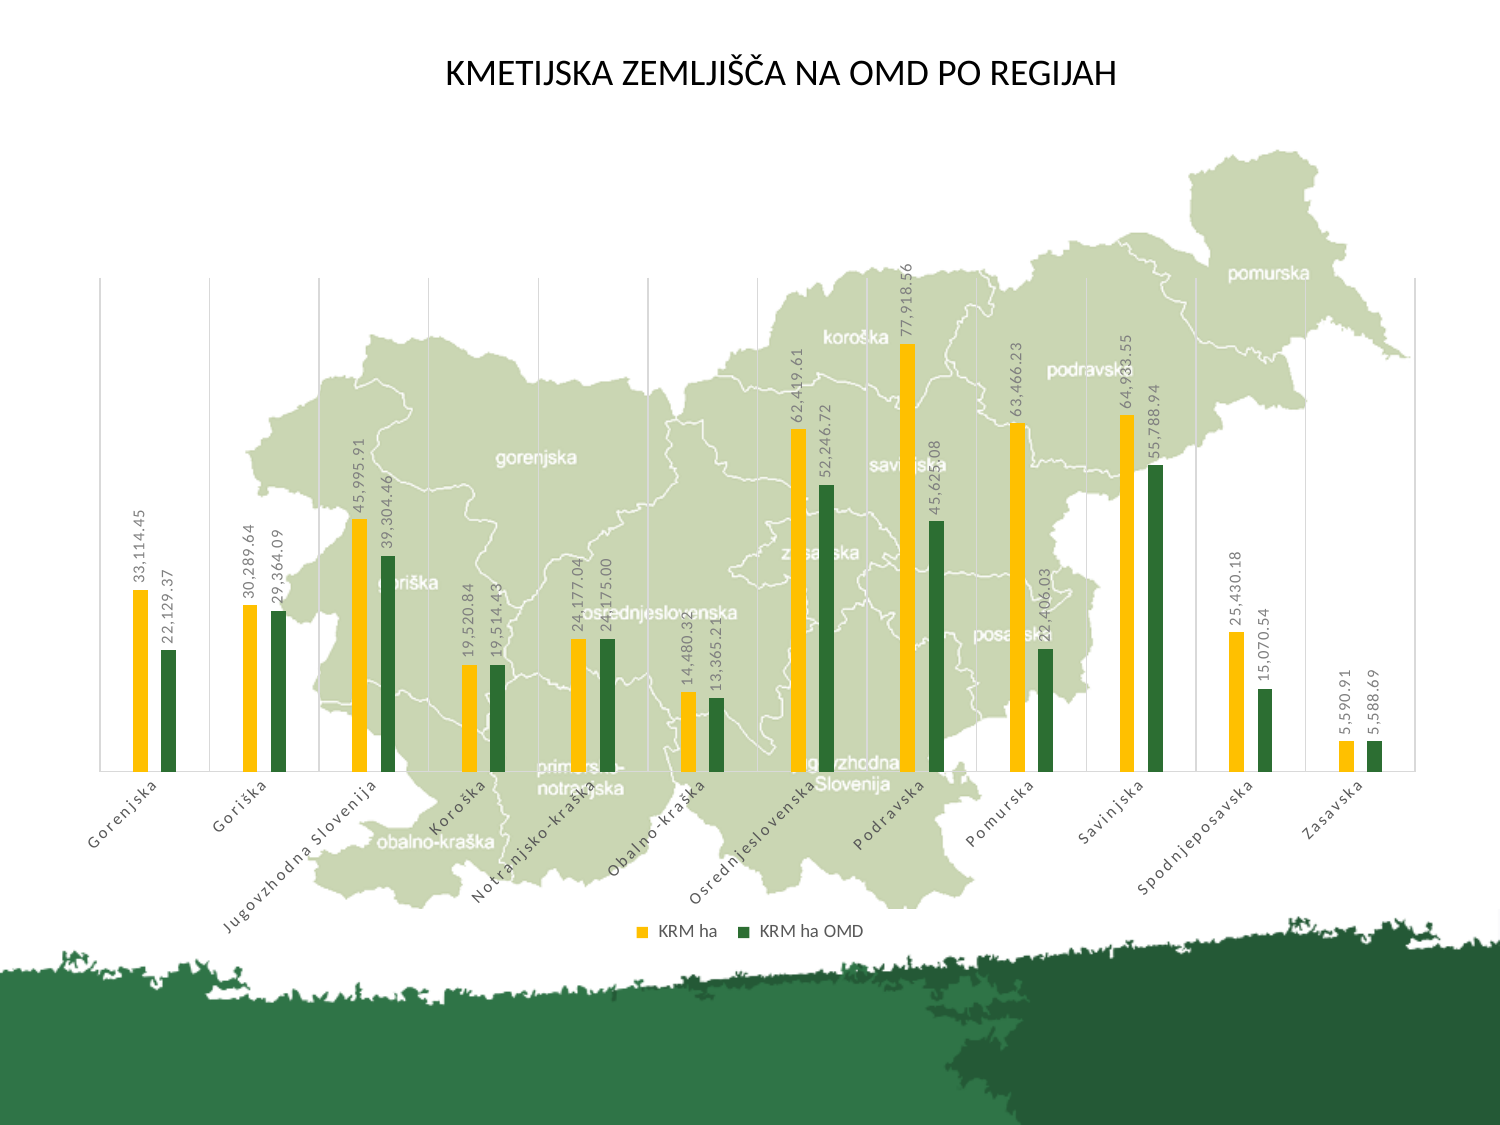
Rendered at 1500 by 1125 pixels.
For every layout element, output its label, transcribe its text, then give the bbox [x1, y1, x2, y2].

text_box KMETIJSKA ZEMLJIŠČA NA OMD PO REGIJAH [208, 40, 1355, 88]
picture [0, 89, 1500, 1125]
chart [56, 221, 1444, 953]
